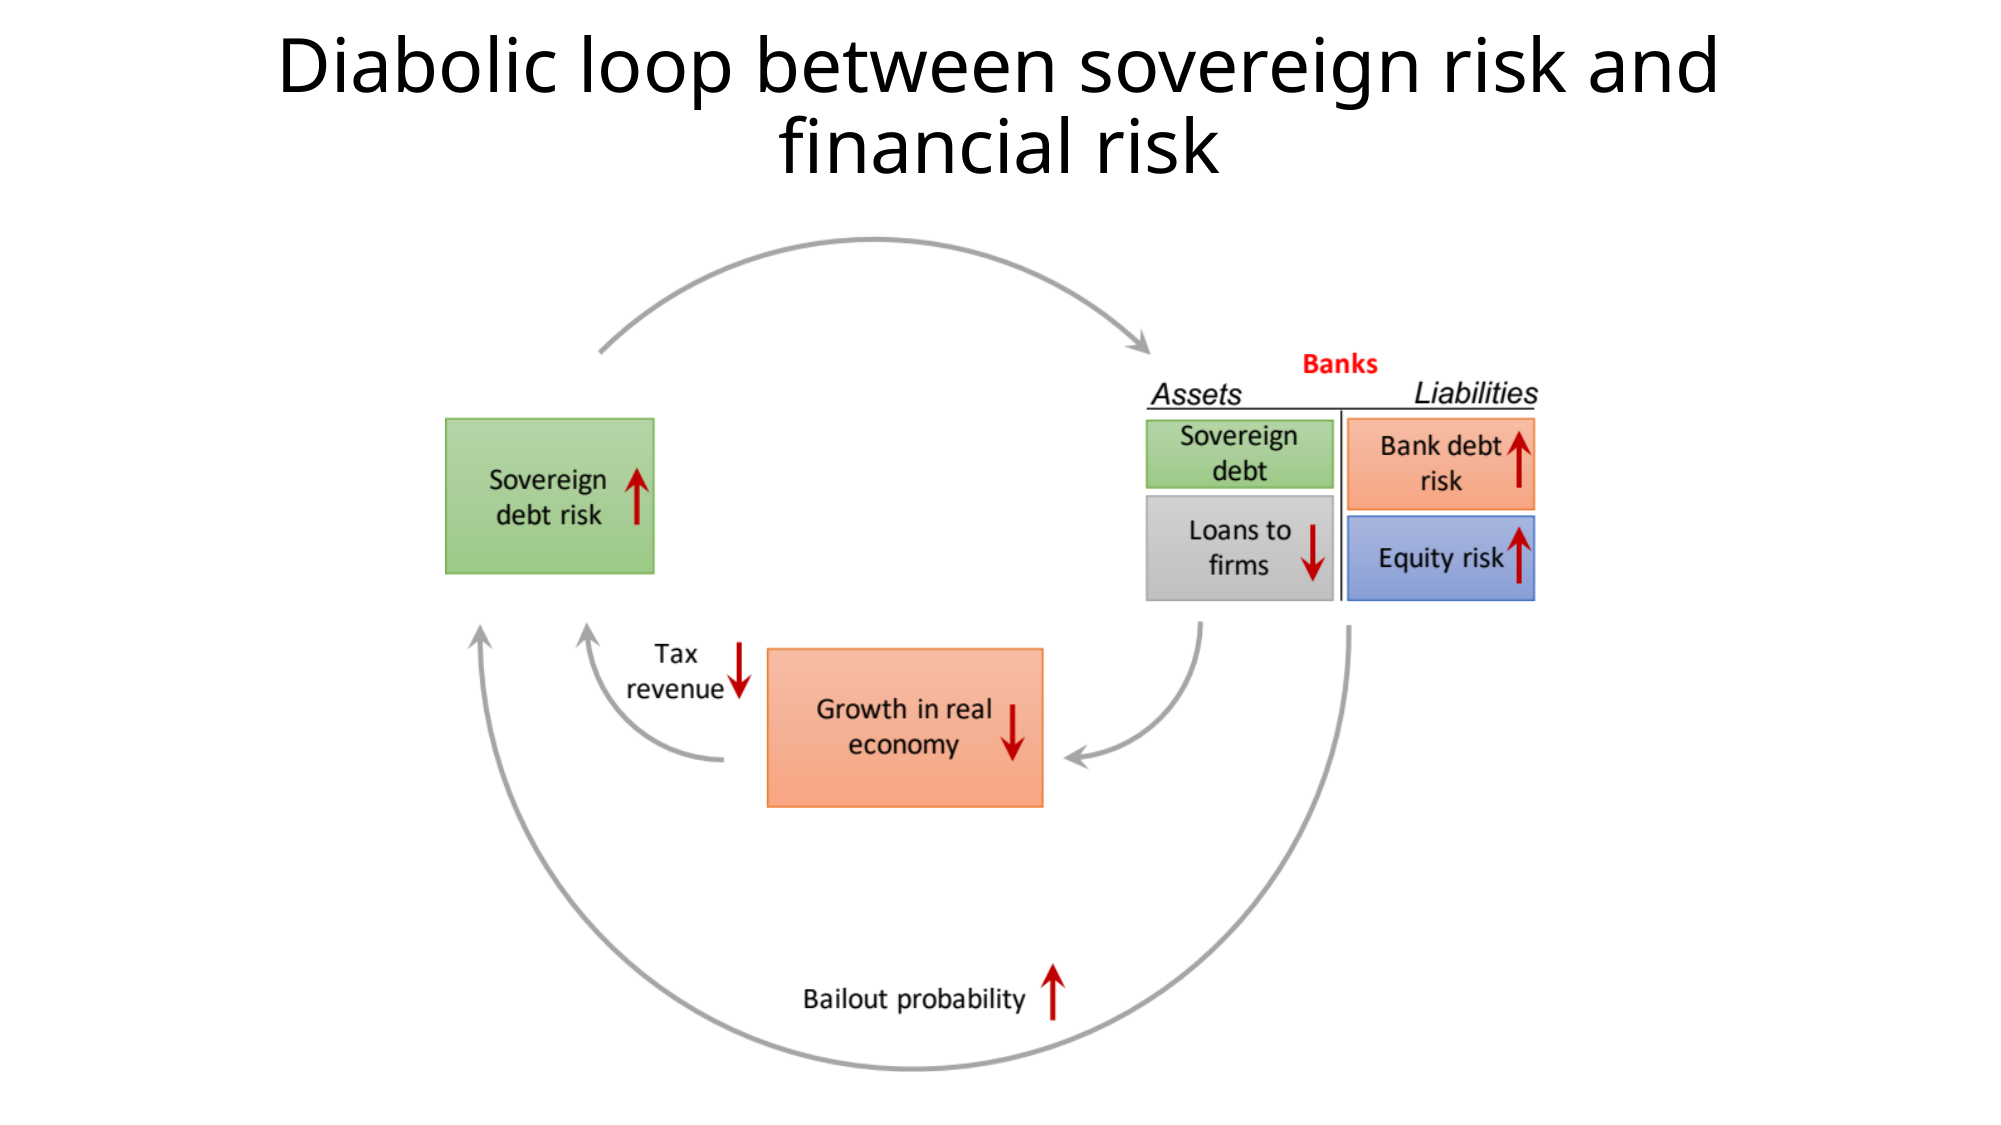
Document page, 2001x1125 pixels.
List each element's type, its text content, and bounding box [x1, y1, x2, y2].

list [445, 198, 1555, 1072]
title Diabolic loop between sovereign risk and financial risk [137, 0, 1863, 218]
